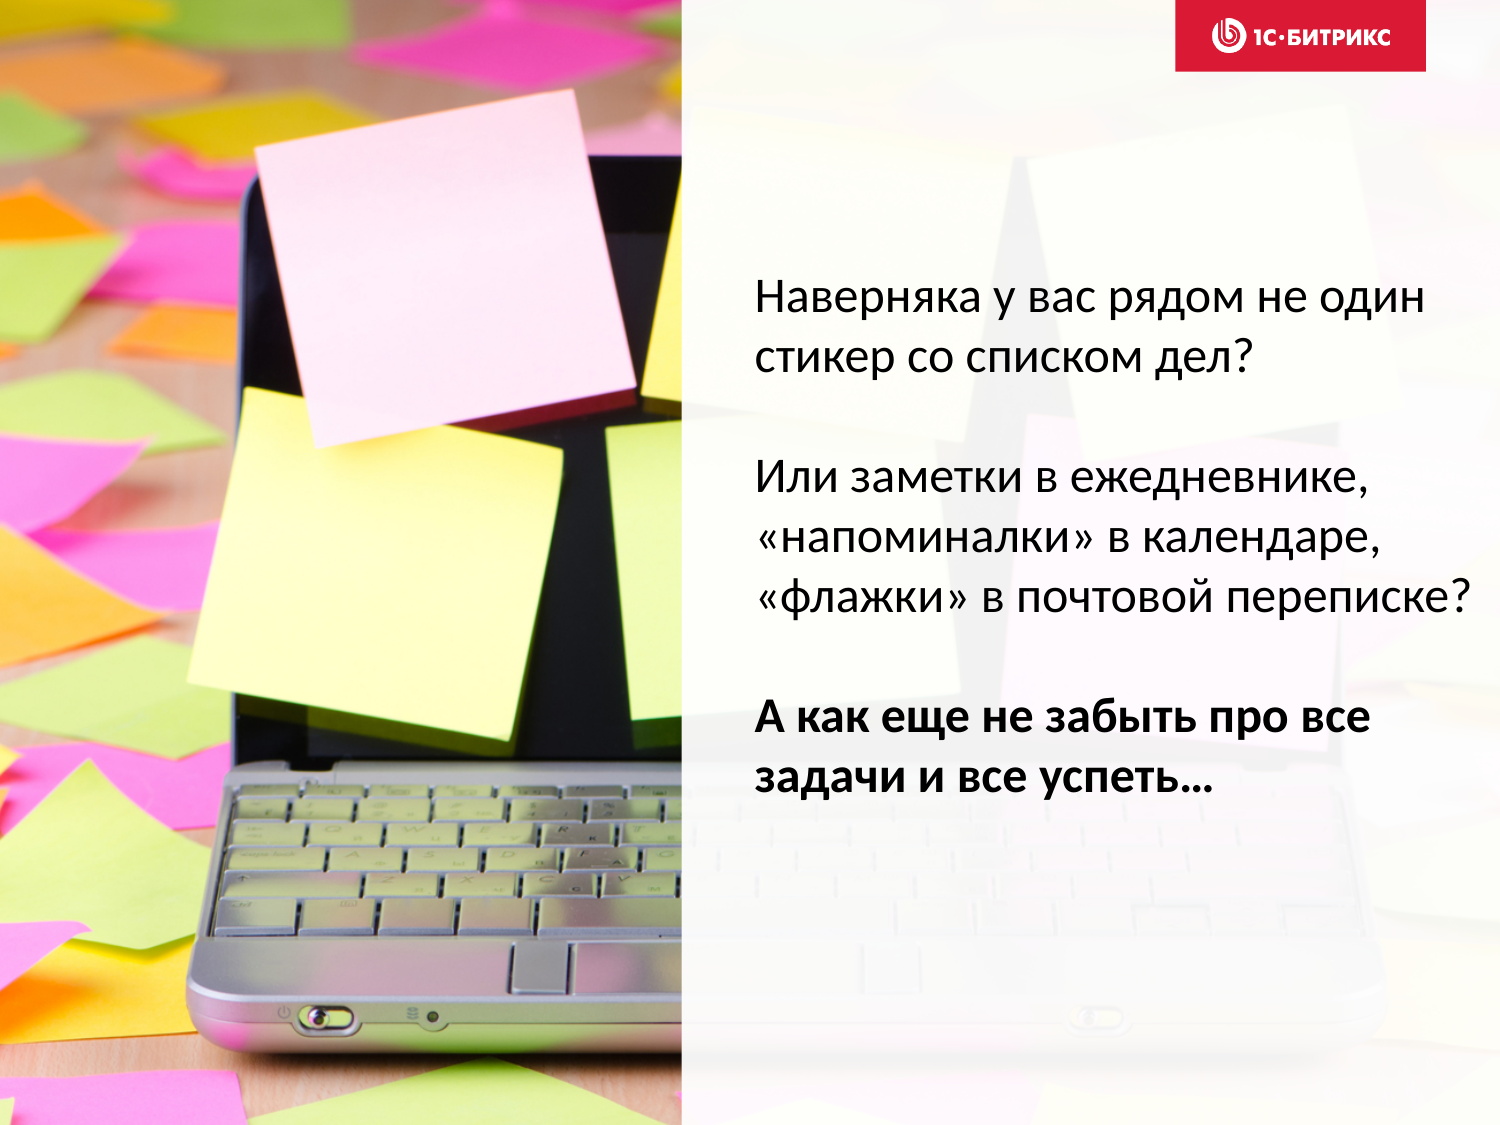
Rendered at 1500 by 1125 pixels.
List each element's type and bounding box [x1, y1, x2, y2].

picture [0, 0, 1500, 1125]
text_box [1175, 0, 1427, 72]
